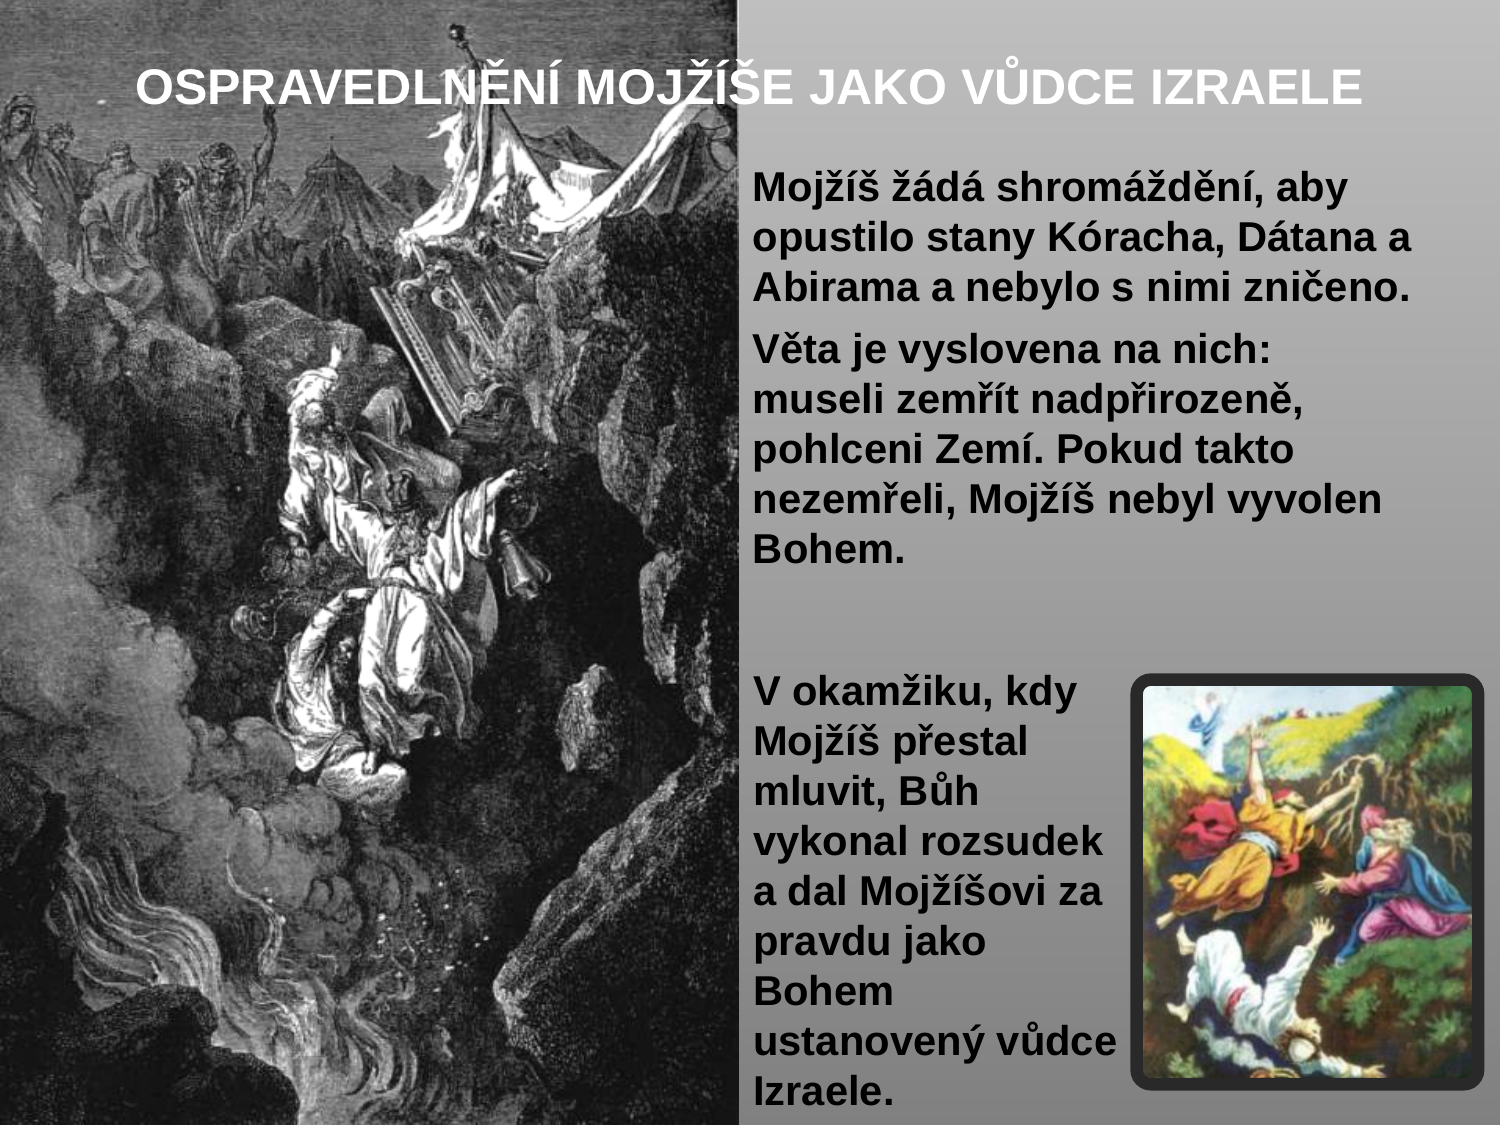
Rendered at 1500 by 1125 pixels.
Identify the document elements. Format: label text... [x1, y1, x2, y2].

picture [1136, 679, 1479, 1085]
picture [0, 0, 739, 1125]
text_box V okamžiku, kdy Mojžíš přestal mluvit, Bůh vykonal rozsudek a dal Mojžíšovi za pravdu jako Bohem ustanovený vůdce Izraele. [746, 656, 1149, 1122]
text_box Mojžíš žádá shromáždění, aby opustilo stany Kóracha, Dátana a Abirama a nebylo s nimi zničeno. Věta je vyslovena na nich: museli zemřít nadpřirozeně, pohlceni Zemí. Pokud takto nezemřeli, Mojžíš nebyl vyvolen Bohem. [746, 152, 1430, 580]
text_box OSPRAVEDLNĚNÍ MOJŽÍŠE JAKO VŮDCE IZRAELE [746, 46, 1500, 122]
